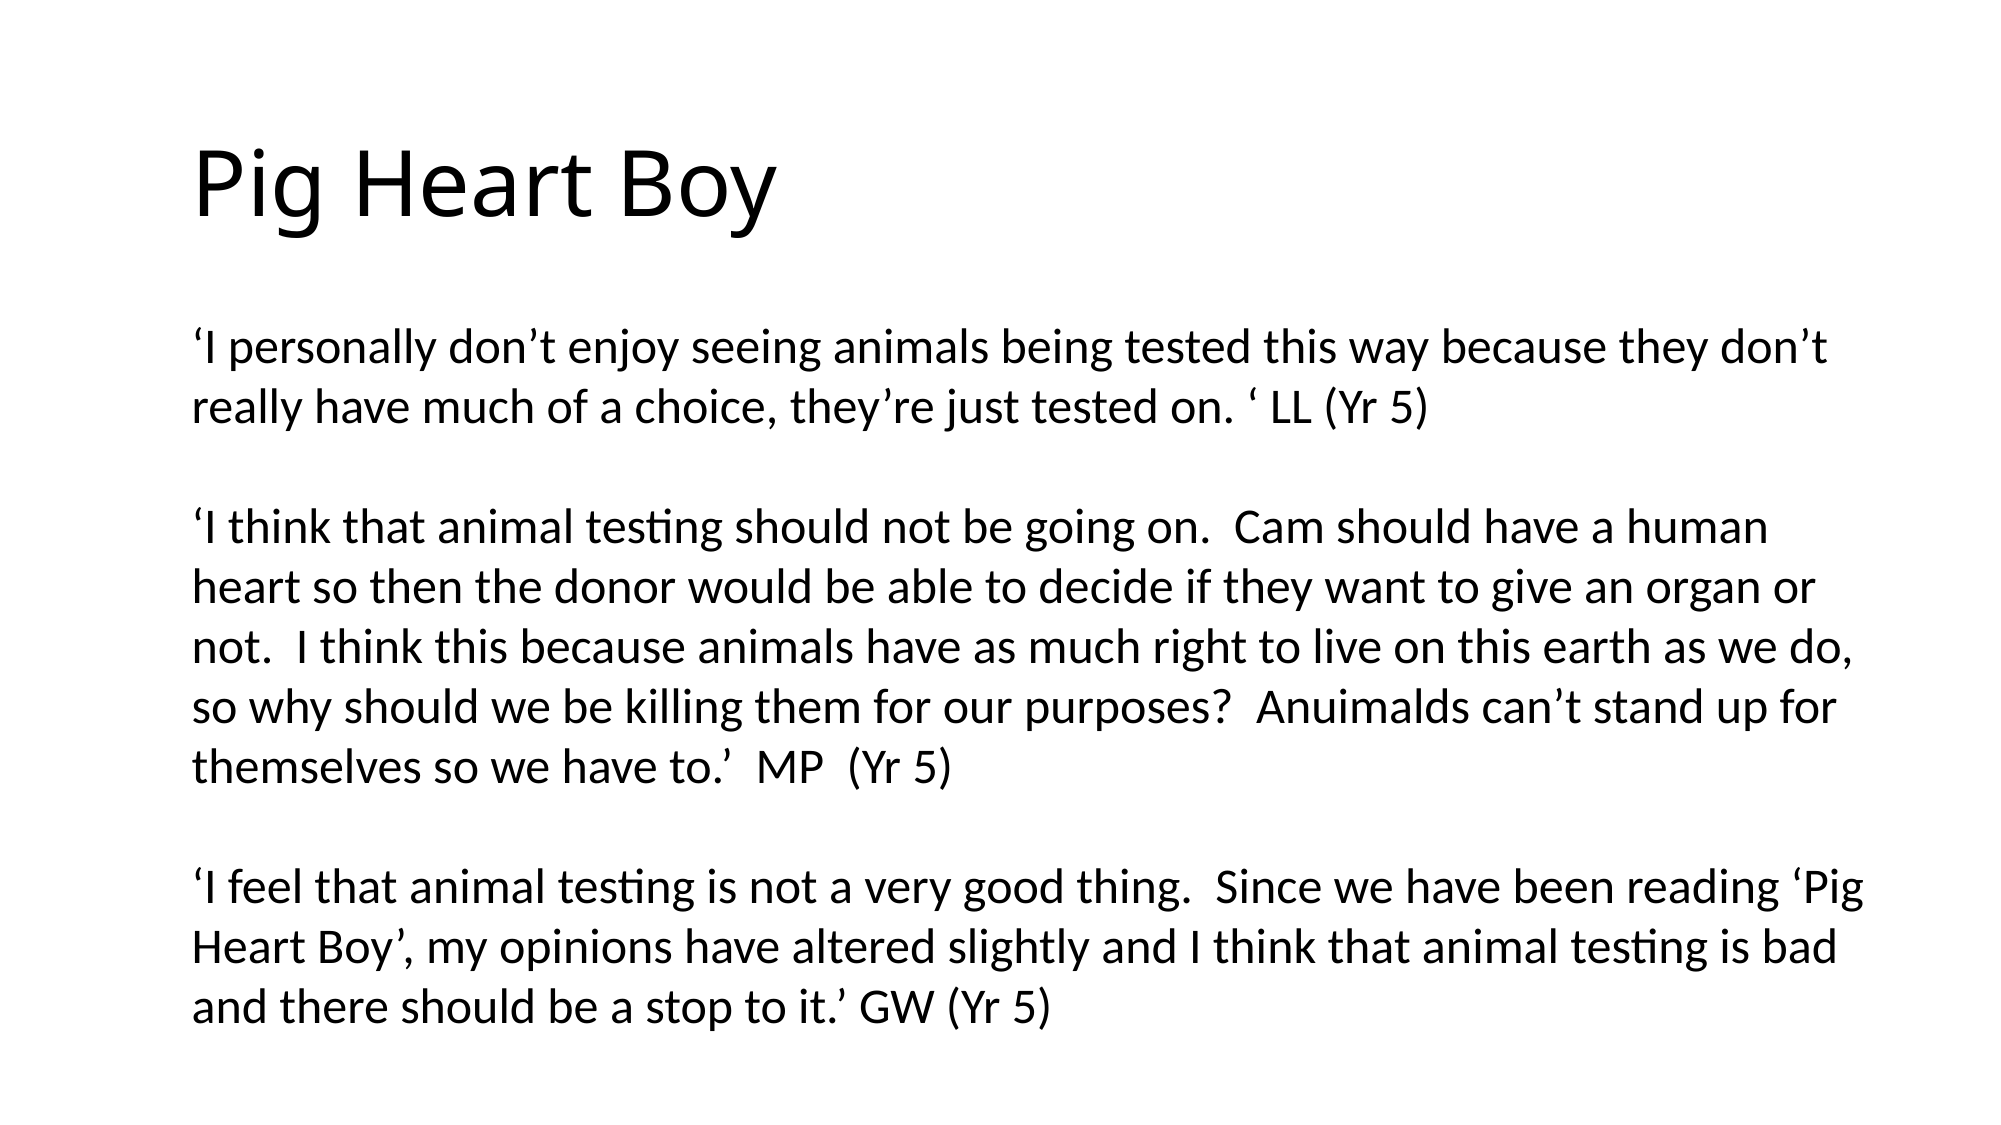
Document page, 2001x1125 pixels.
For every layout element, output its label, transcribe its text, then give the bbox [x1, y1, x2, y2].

text_box Pig Heart Boy [176, 117, 1741, 242]
text_box ‘I personally don’t enjoy seeing animals being tested this way because they don’t really have much of a choice, they’re just tested on. ‘ LL (Yr 5) ‘I think that animal testing should not be going on. Cam should have a human heart so then the donor would be able to decide if they want to give an organ or not. I think this because animals have as much right to live on this earth as we do, so why should we be killing them for our purposes? Anuimalds can’t stand up for themselves so we have to.’ MP (Yr 5) ‘I feel that animal testing is not a very good thing. Since we have been reading ‘Pig Heart Boy’, my opinions have altered slightly and I think that animal testing is bad and there should be a stop to it.’ GW (Yr 5) [176, 305, 1889, 1041]
